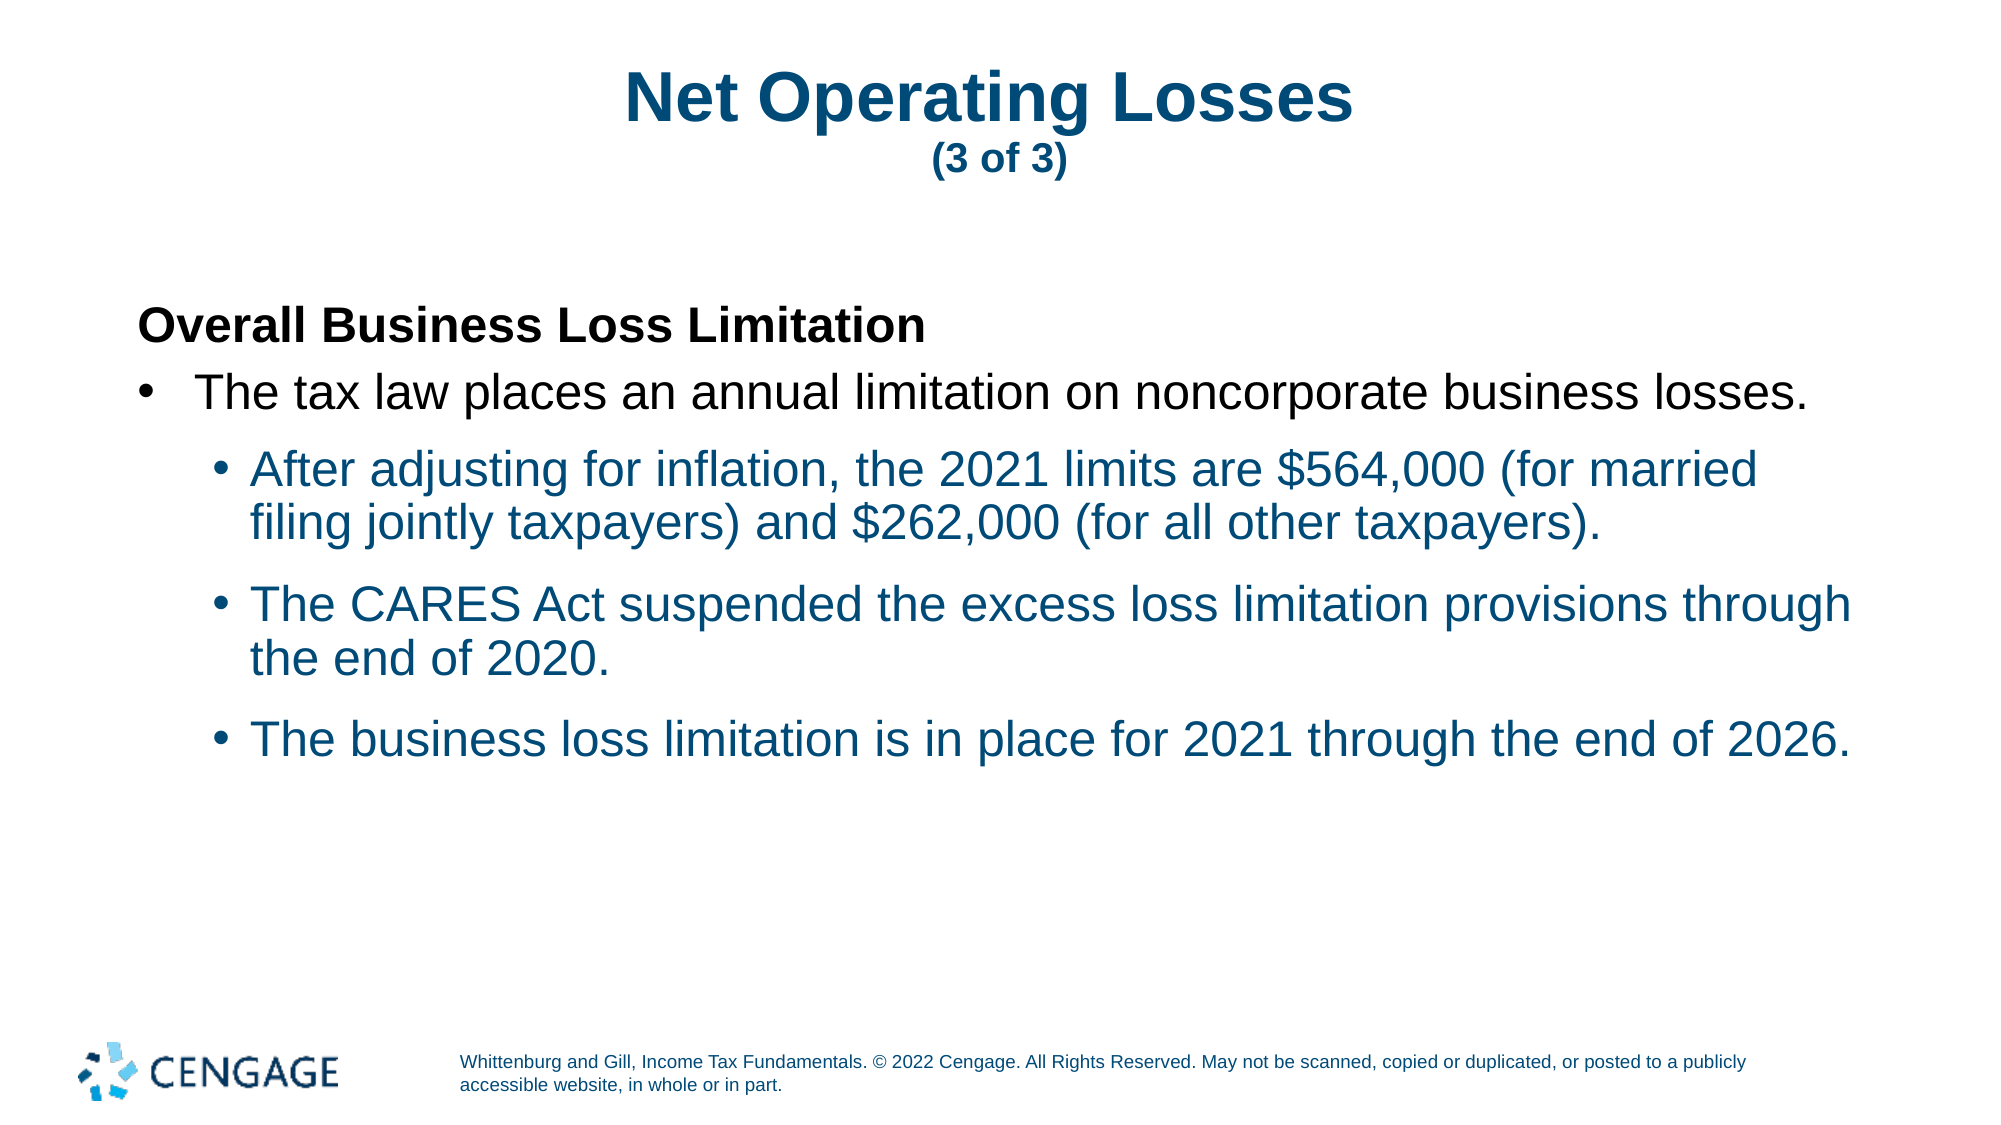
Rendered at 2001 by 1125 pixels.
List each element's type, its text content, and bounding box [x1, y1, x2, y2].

list Overall Business Loss Limitation The tax law places an annual limitation on noncorporate business losses. After adjusting for inflation, the 2021 limits are $564,000 (for married filing jointly taxpayers) and $262,000 (for all other taxpayers). The CARES Act suspended the excess loss limitation provisions through the end of 2020. The business loss limitation is in place for 2021 through the end of 2026. [137, 299, 1863, 1014]
picture [78, 1042, 338, 1101]
title Net Operating Losses (3 of 3) [137, 59, 1863, 171]
